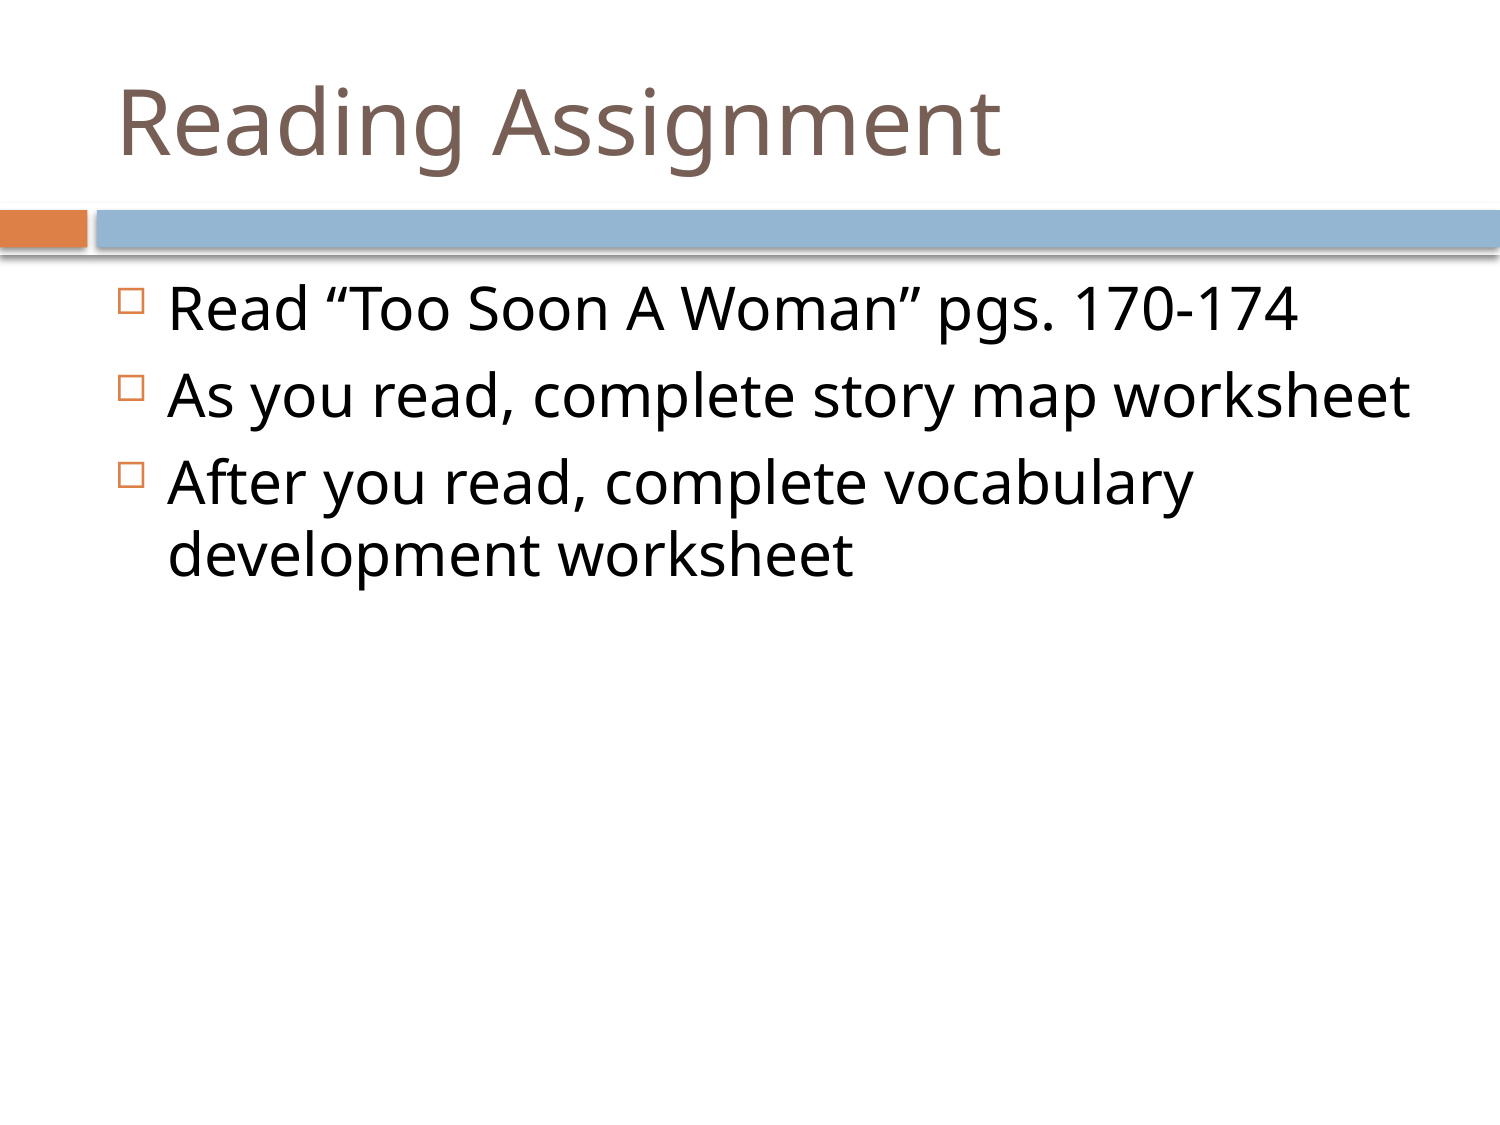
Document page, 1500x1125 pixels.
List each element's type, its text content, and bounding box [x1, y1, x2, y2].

list Read “Too Soon A Woman” pgs. 170-174 As you read, complete story map worksheet After you read, complete vocabulary development worksheet [100, 262, 1438, 1000]
title Reading Assignment [100, 37, 1438, 200]
